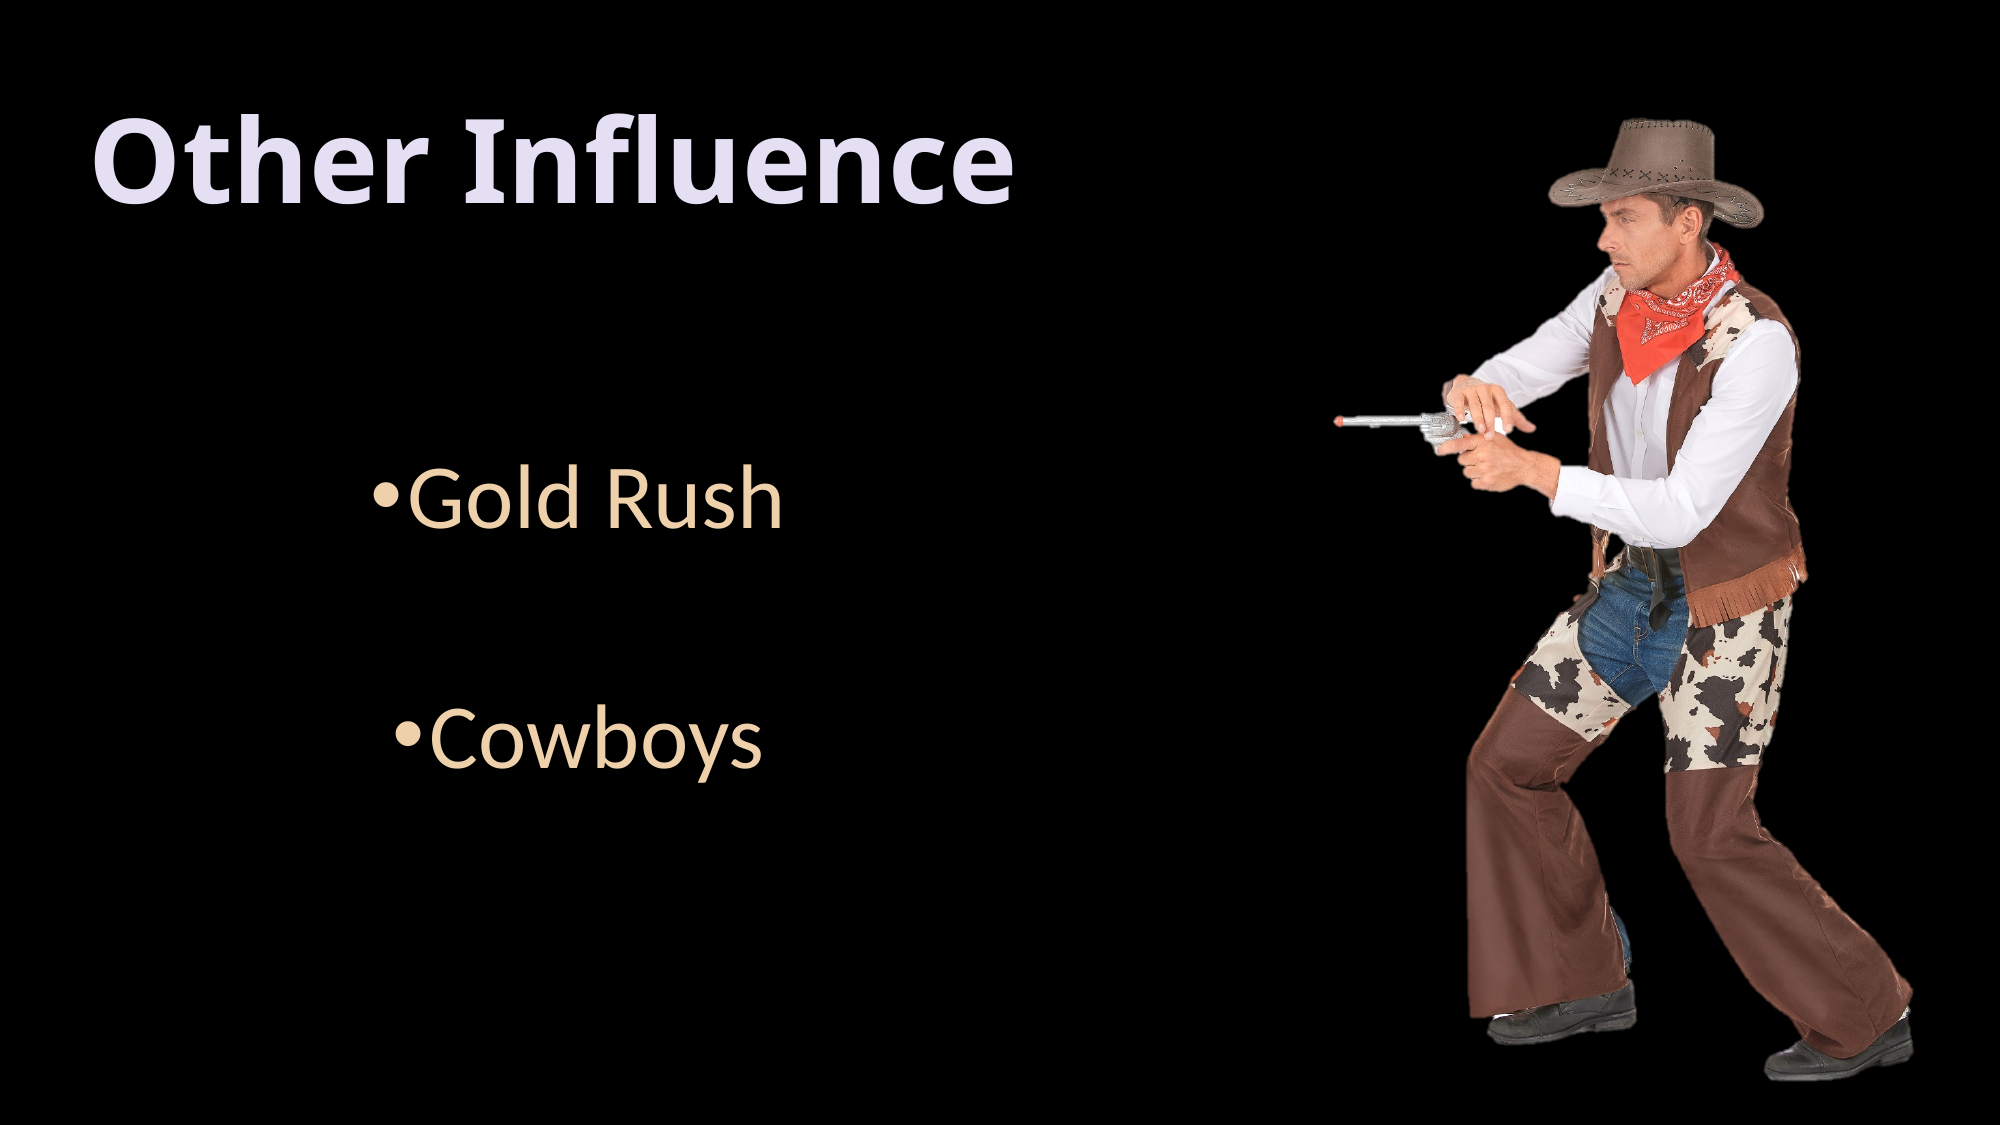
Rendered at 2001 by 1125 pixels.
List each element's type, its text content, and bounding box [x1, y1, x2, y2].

picture [1262, 108, 2000, 1087]
title Other Influence [69, 57, 1038, 275]
list Gold Rush Cowboys [39, 321, 1118, 1036]
